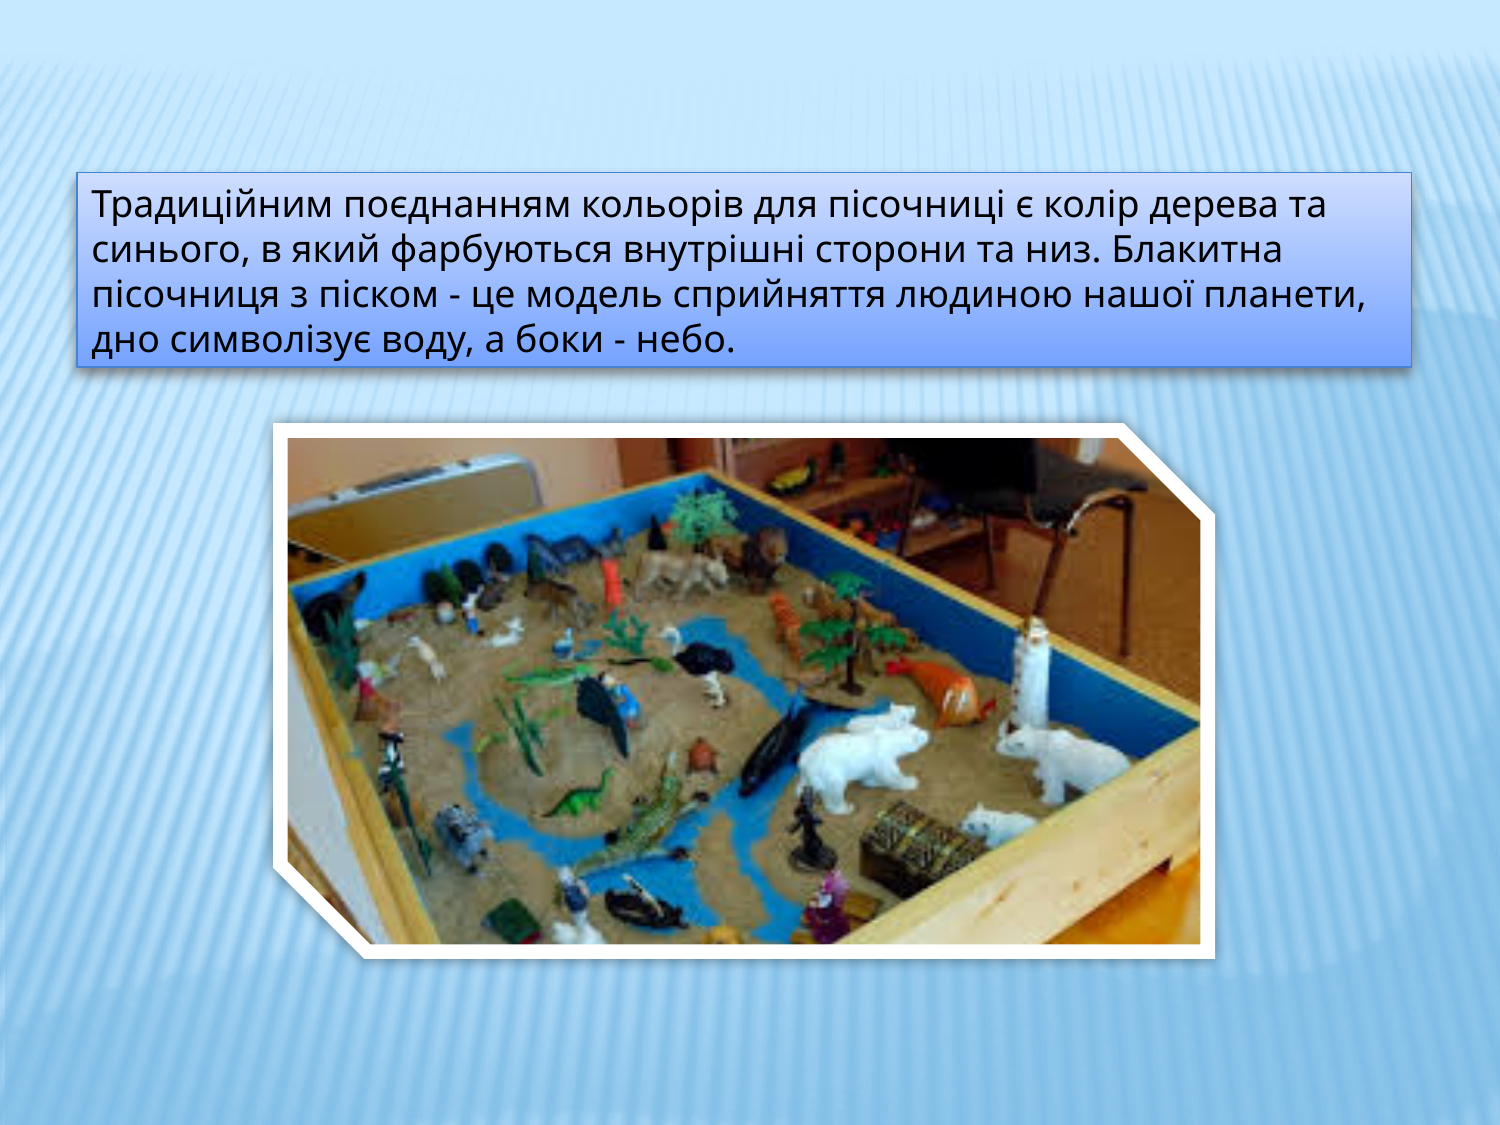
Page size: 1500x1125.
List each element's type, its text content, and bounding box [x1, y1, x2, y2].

text_box Традиційним поєднанням кольорів для пісочниці є колір дерева та синього, в який фарбуються внутрішні сторони та низ. Блакитна пісочниця з піском - це модель сприйняття людиною нашої планети, дно символізує воду, а боки - небо. [76, 172, 1412, 368]
picture [280, 430, 1209, 952]
